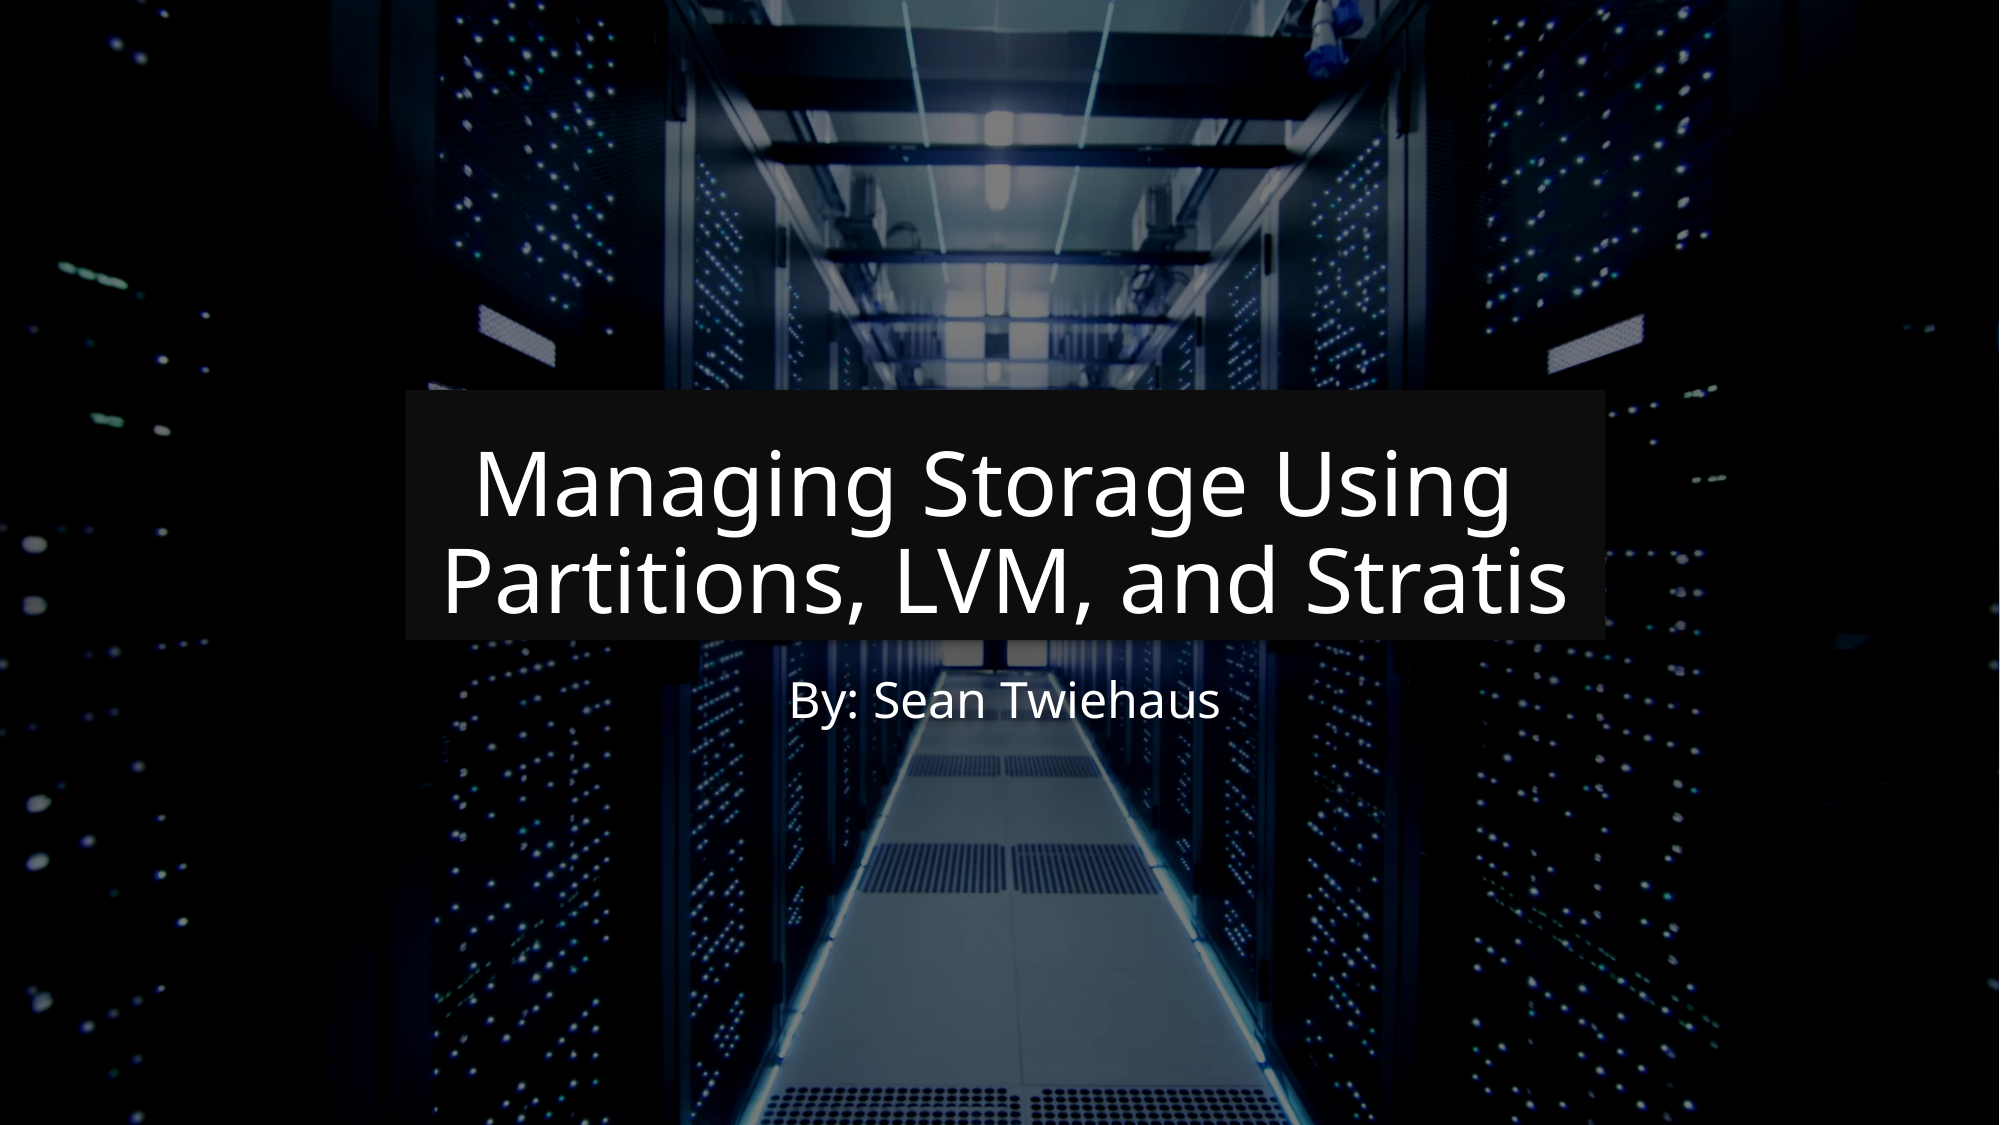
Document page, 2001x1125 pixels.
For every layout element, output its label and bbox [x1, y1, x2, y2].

text_box [0, 0, 2000, 1125]
